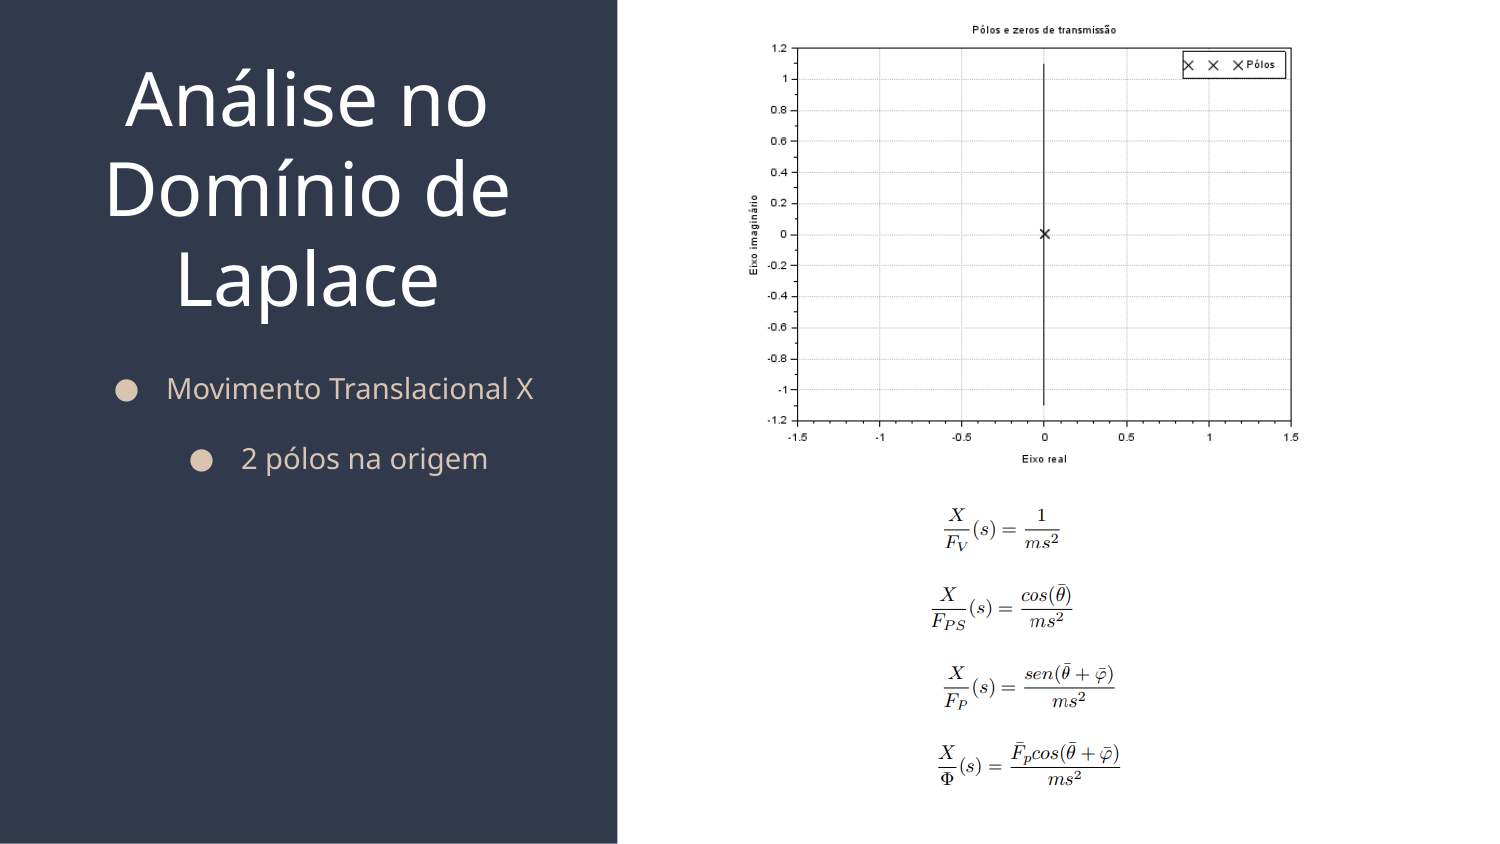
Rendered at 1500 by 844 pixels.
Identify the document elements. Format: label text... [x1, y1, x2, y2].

list Movimento Translacional X 2 pólos na origem [76, 354, 590, 826]
text_box Análise no Domínio de Laplace [17, 36, 598, 223]
picture [742, 13, 1323, 468]
picture [932, 483, 1133, 806]
